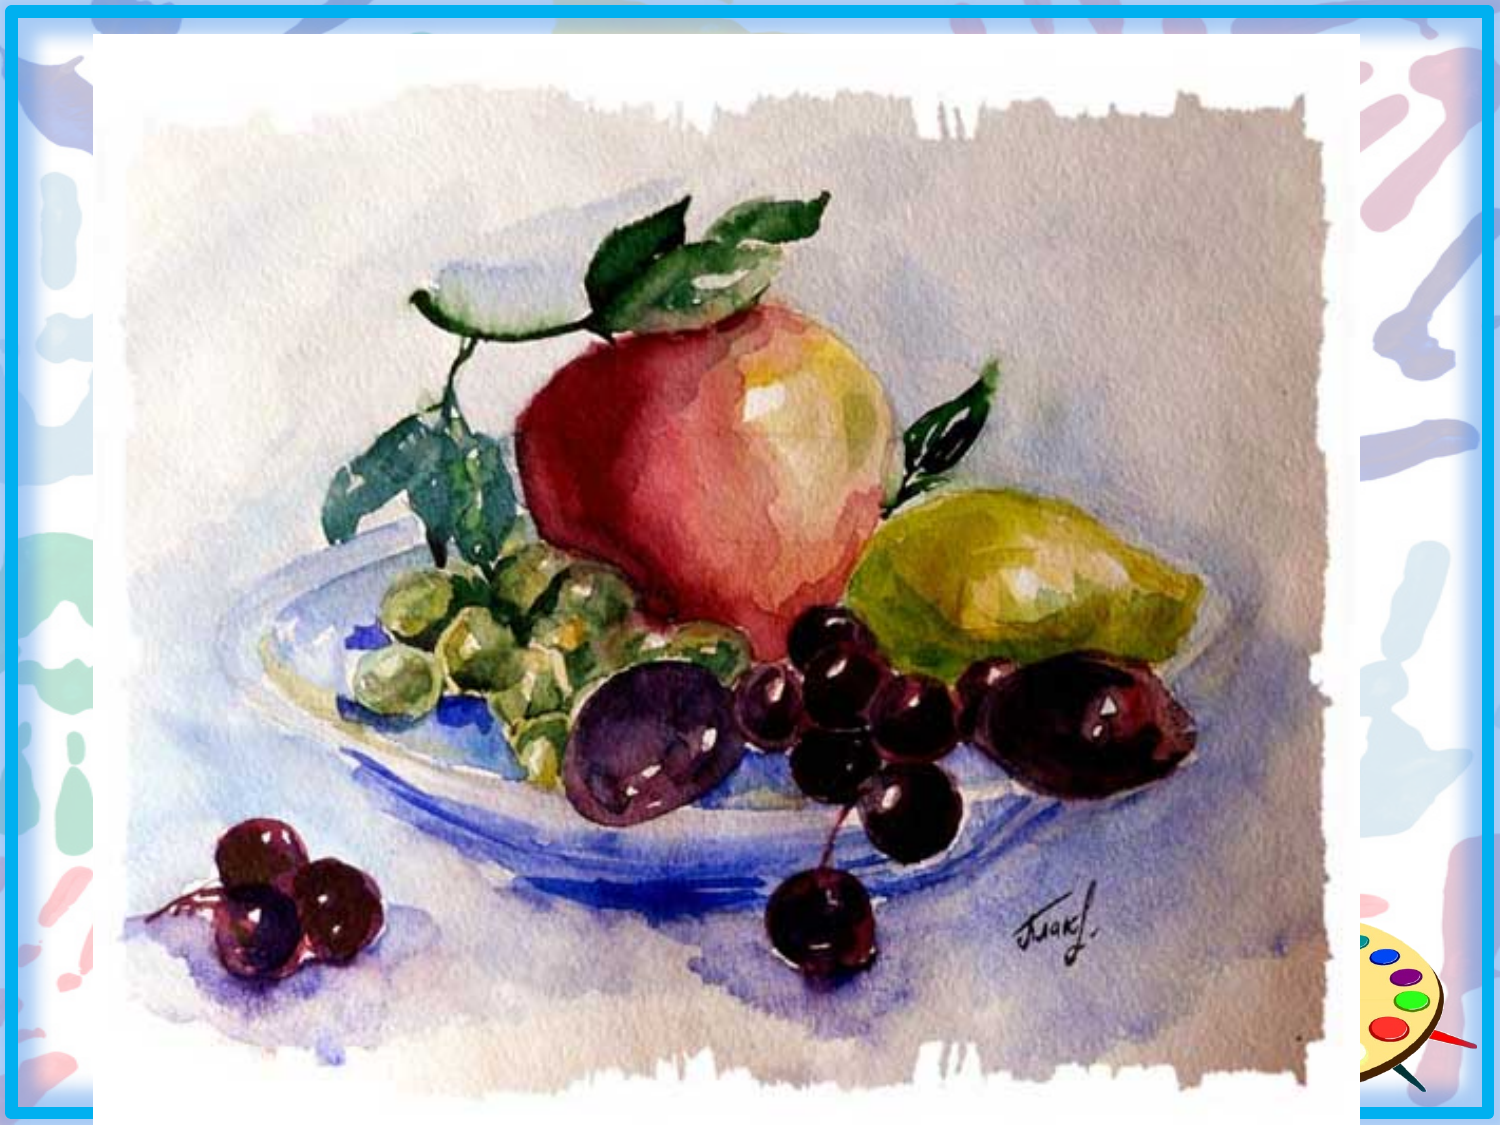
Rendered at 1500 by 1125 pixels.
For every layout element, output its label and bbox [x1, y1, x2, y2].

list [93, 34, 1360, 1125]
picture [1360, 897, 1476, 1092]
